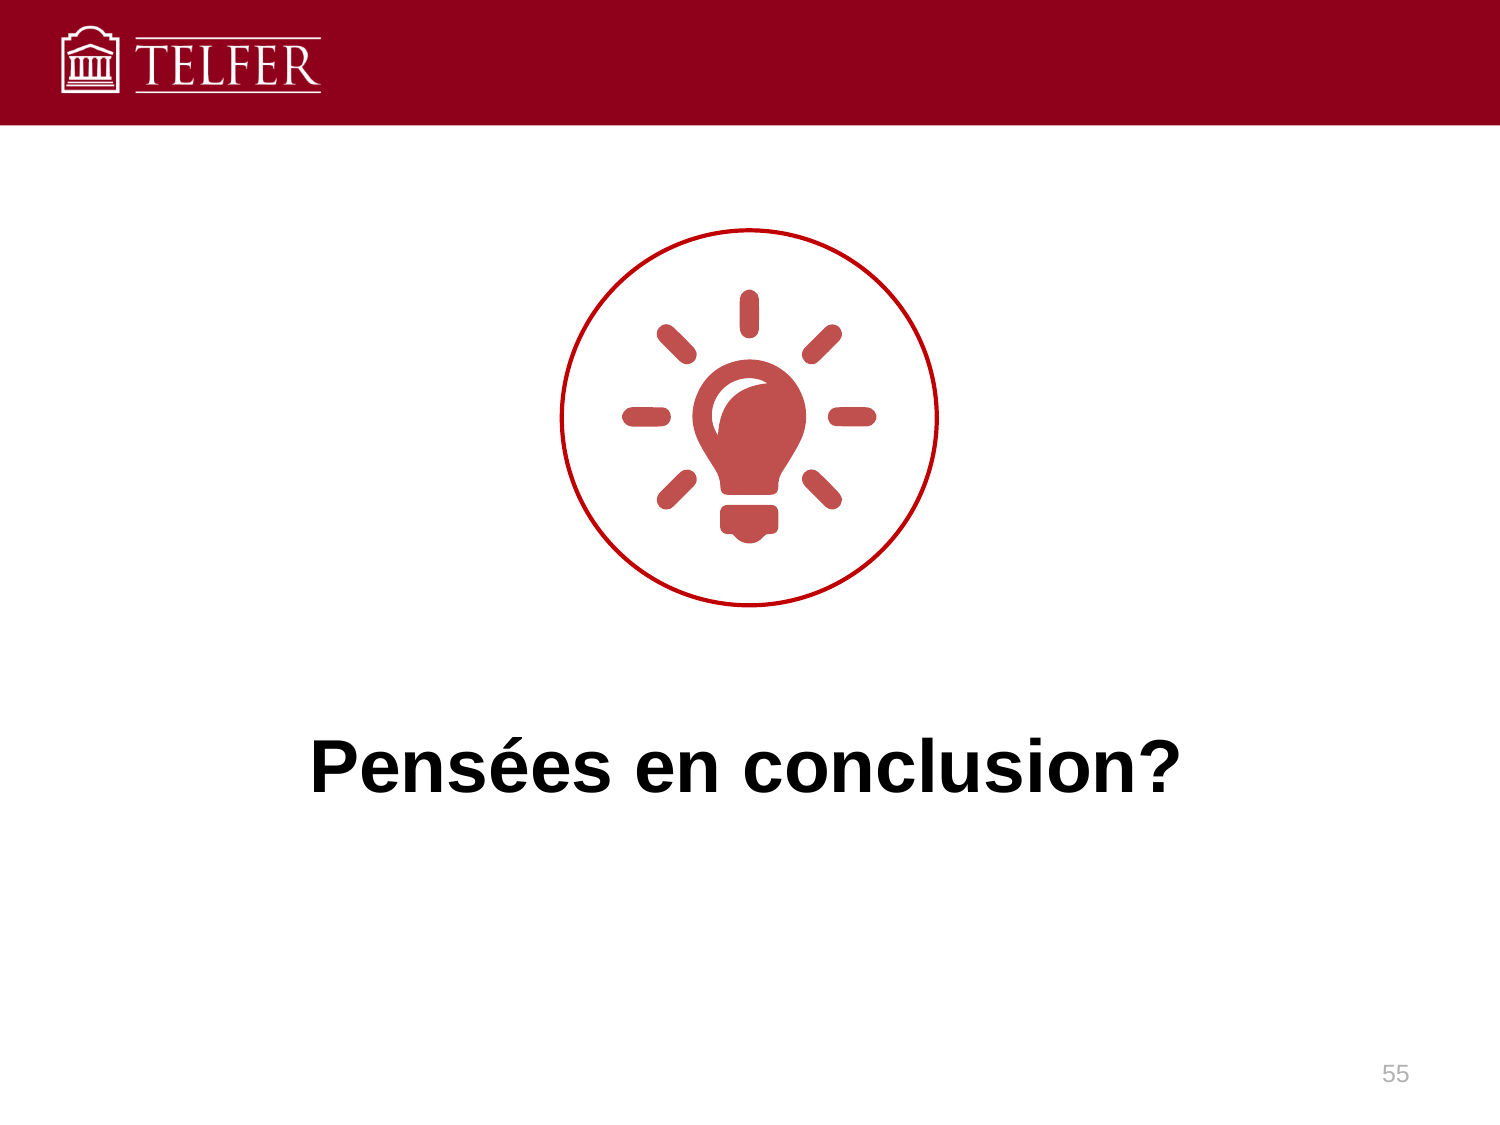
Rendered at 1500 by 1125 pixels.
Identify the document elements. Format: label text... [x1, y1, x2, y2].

picture [41, 9, 337, 108]
text_box [559, 228, 939, 608]
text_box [621, 289, 877, 547]
slide_number 55 [1074, 1042, 1425, 1103]
title Pensées en conclusion? [294, 699, 1411, 825]
